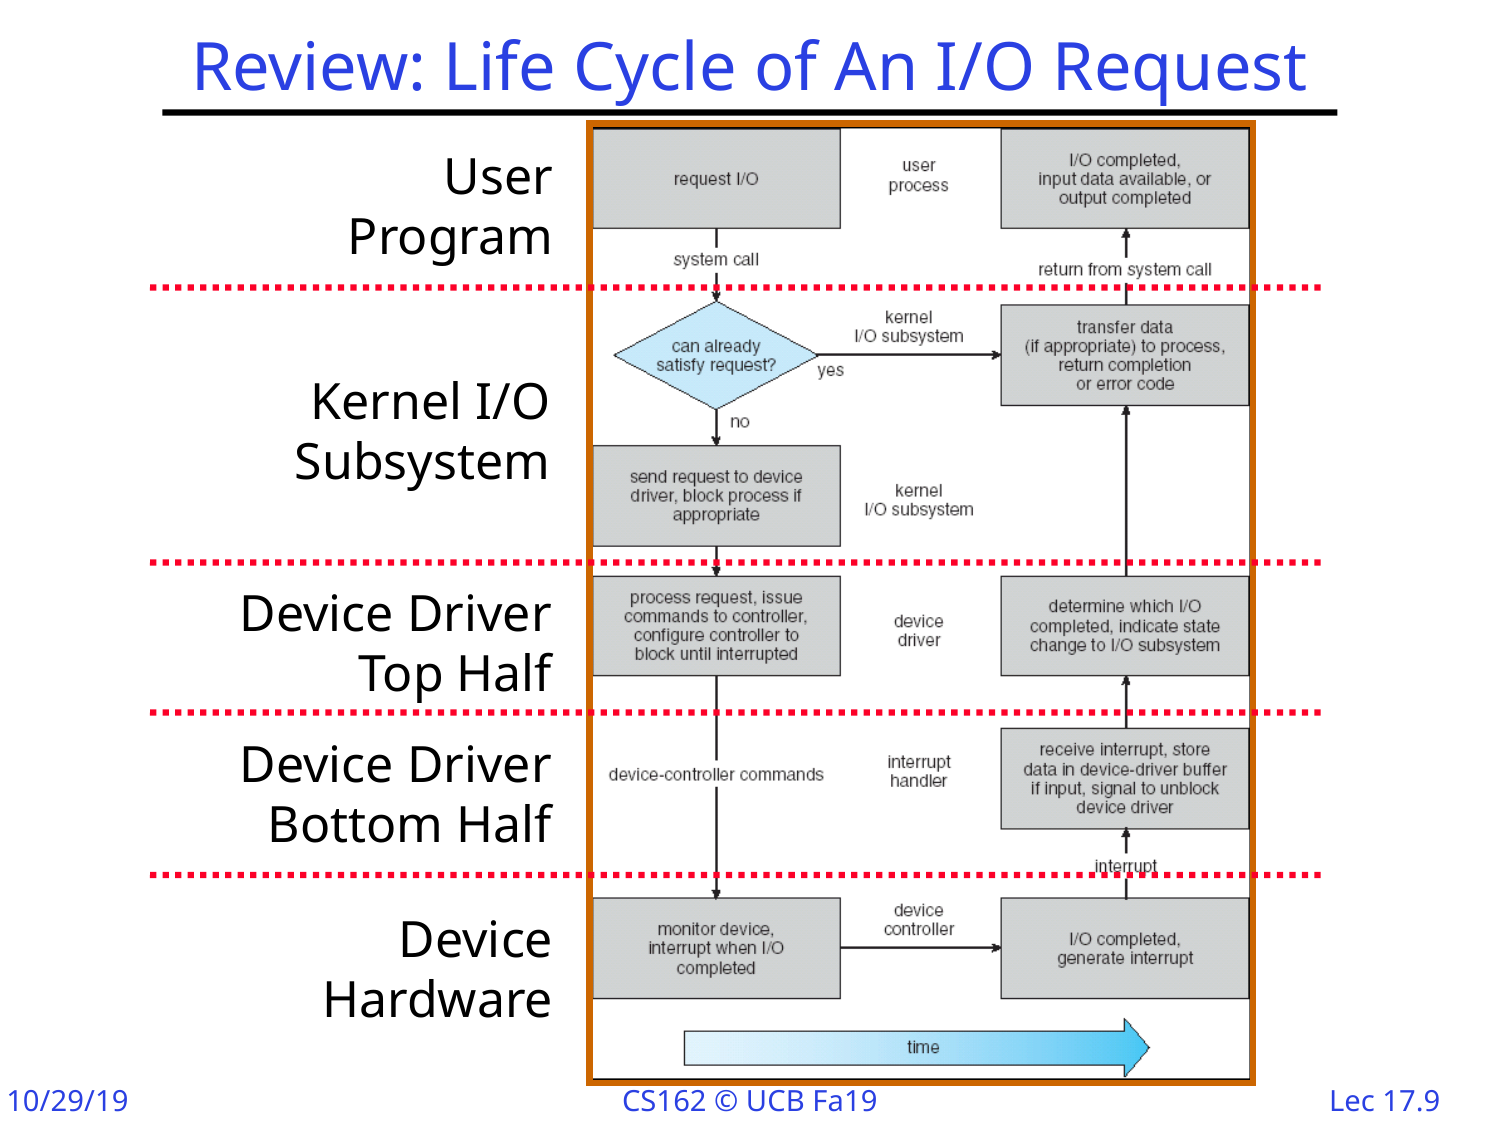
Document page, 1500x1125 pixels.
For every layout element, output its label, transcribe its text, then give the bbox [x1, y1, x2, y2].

text_box Device Driver Top Half [149, 573, 567, 709]
text_box Device Hardware [232, 899, 568, 1035]
picture [592, 126, 1251, 1081]
text_box Device Driver Bottom Half [149, 724, 567, 860]
text_box Kernel I/O Subsystem [204, 362, 566, 497]
title Review: Life Cycle of An I/O Request [162, 24, 1338, 113]
text_box User Program [258, 137, 569, 272]
